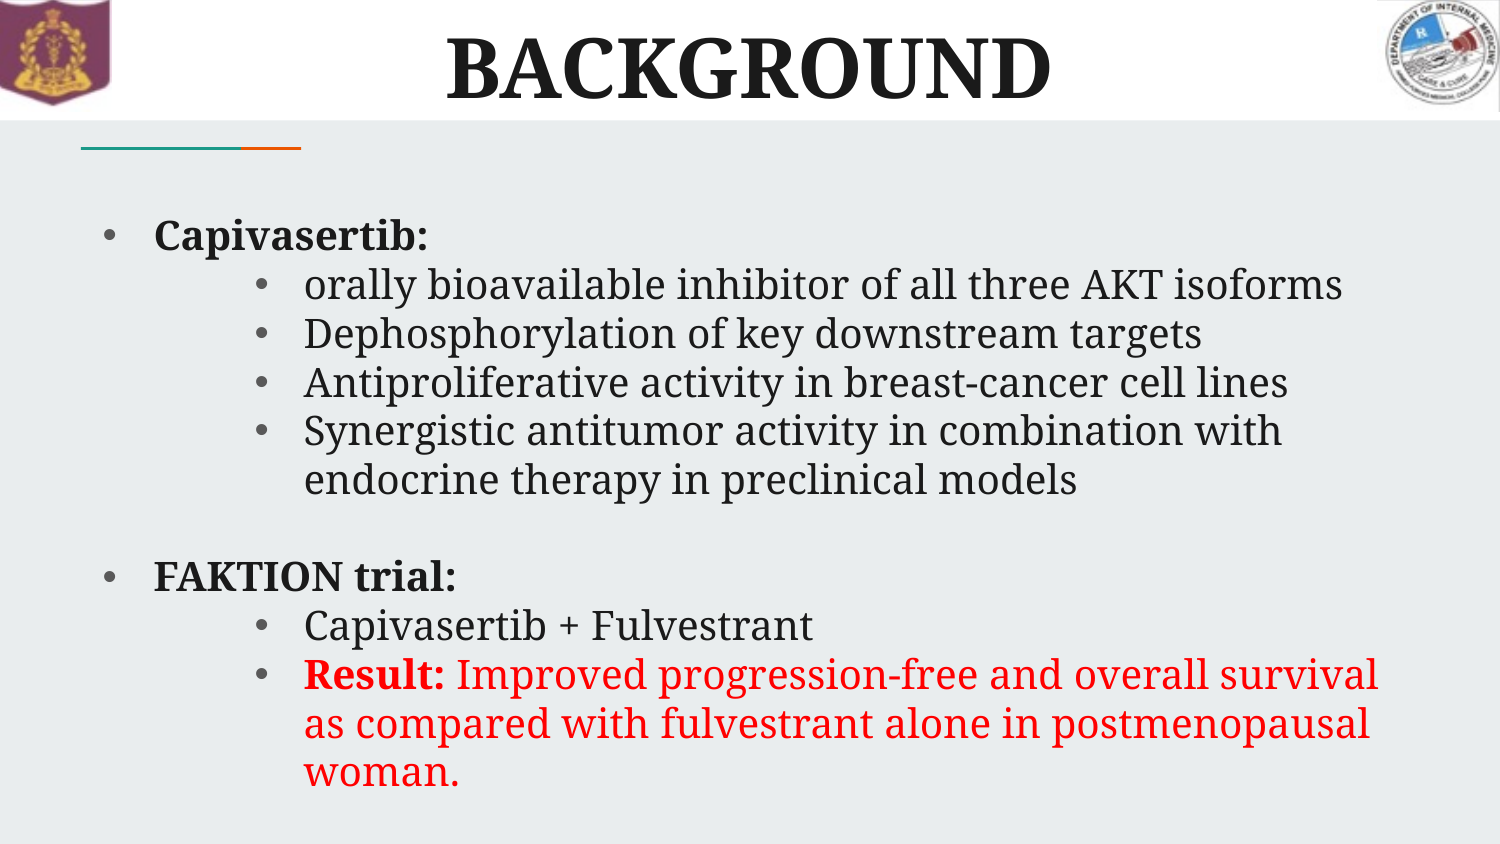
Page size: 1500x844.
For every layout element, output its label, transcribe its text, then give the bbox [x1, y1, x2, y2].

picture [1381, 0, 1500, 112]
title BACKGROUND [119, 0, 1381, 136]
picture [0, 0, 112, 112]
subtitle Capivasertib: orally bioavailable inhibitor of all three AKT isoforms Dephosphorylation of key downstream targets Antiproliferative activity in breast-cancer cell lines Synergistic antitumor activity in combination with endocrine therapy in preclinical models FAKTION trial: Capivasertib + Fulvestrant Result: Improved progression-free and overall survival as compared with fulvestrant alone in postmenopausal woman. [63, 195, 1438, 800]
